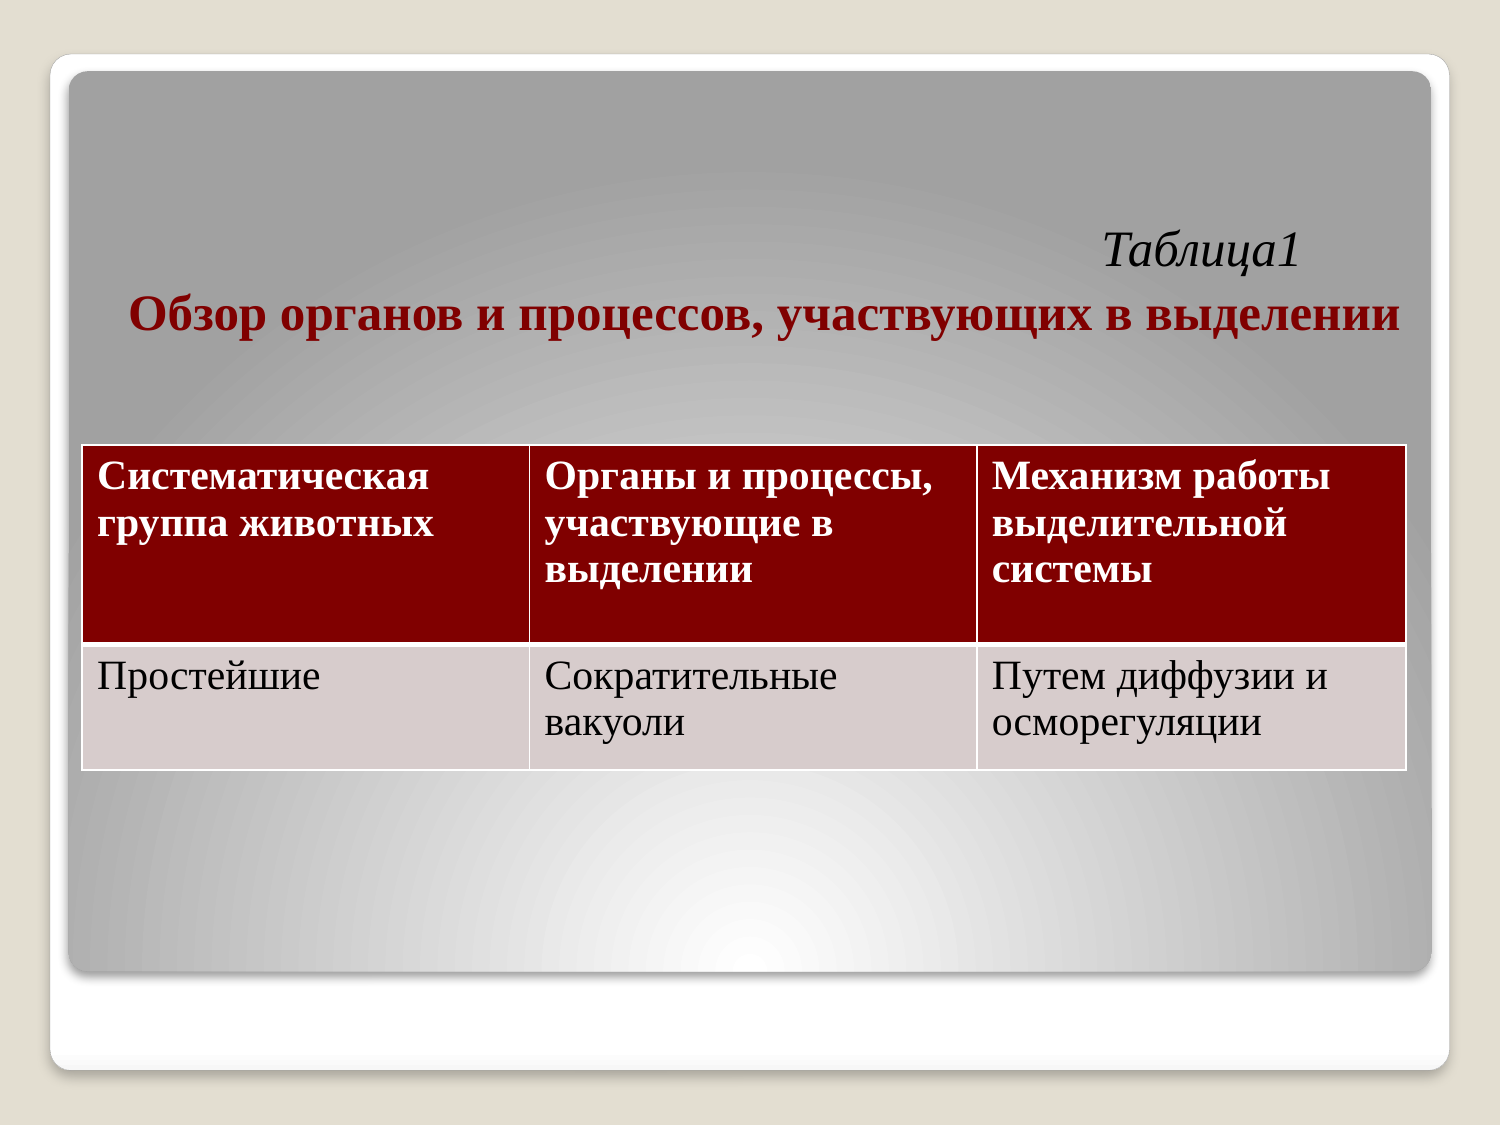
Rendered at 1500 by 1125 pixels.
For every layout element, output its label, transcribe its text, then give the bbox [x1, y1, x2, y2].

title Таблица1 Обзор органов и процессов, участвующих в выделении [93, 175, 1437, 349]
table_header Систематическая группа животных [83, 446, 529, 642]
table_header Органы и процессы, участвующие в выделении [530, 446, 976, 642]
table_cell Простейшие [83, 647, 529, 769]
table_cell Путем диффузии и осморегуляции [978, 647, 1405, 769]
table_cell Сократительные вакуоли [530, 647, 976, 769]
table_header Механизм работы выделительной системы [978, 446, 1405, 642]
